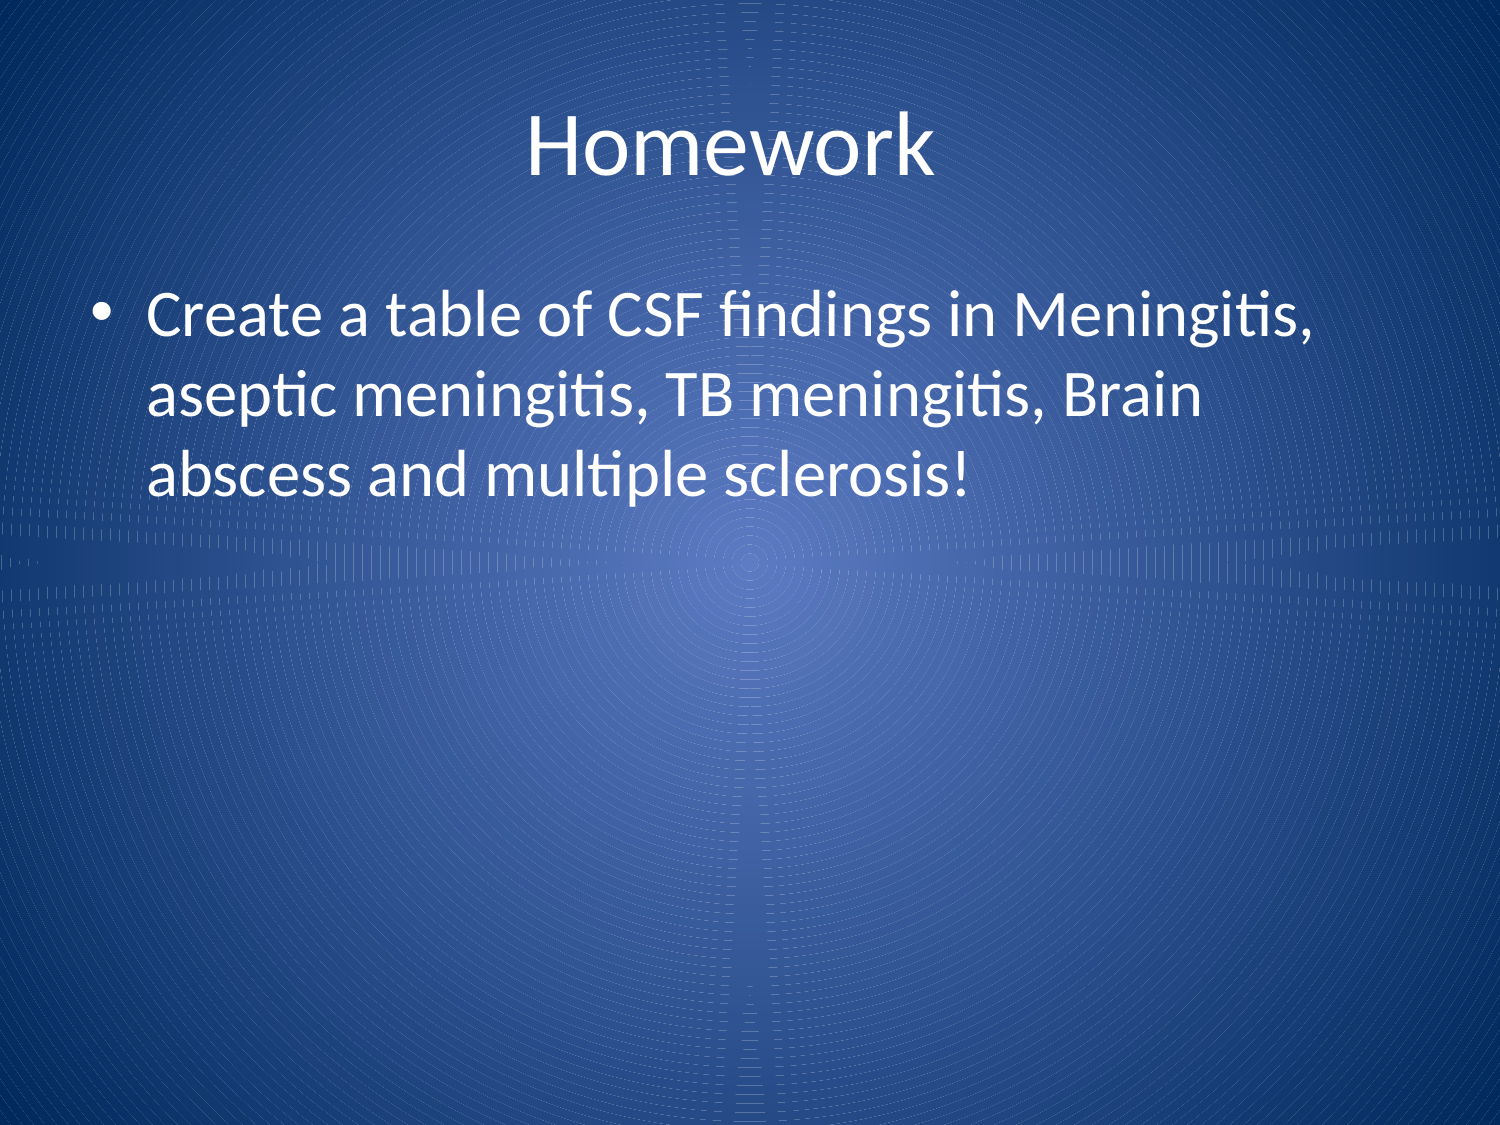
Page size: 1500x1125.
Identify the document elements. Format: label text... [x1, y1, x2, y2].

title Homework [75, 45, 1425, 233]
list Create a table of CSF findings in Meningitis, aseptic meningitis, TB meningitis, Brain abscess and multiple sclerosis! [75, 262, 1425, 1005]
